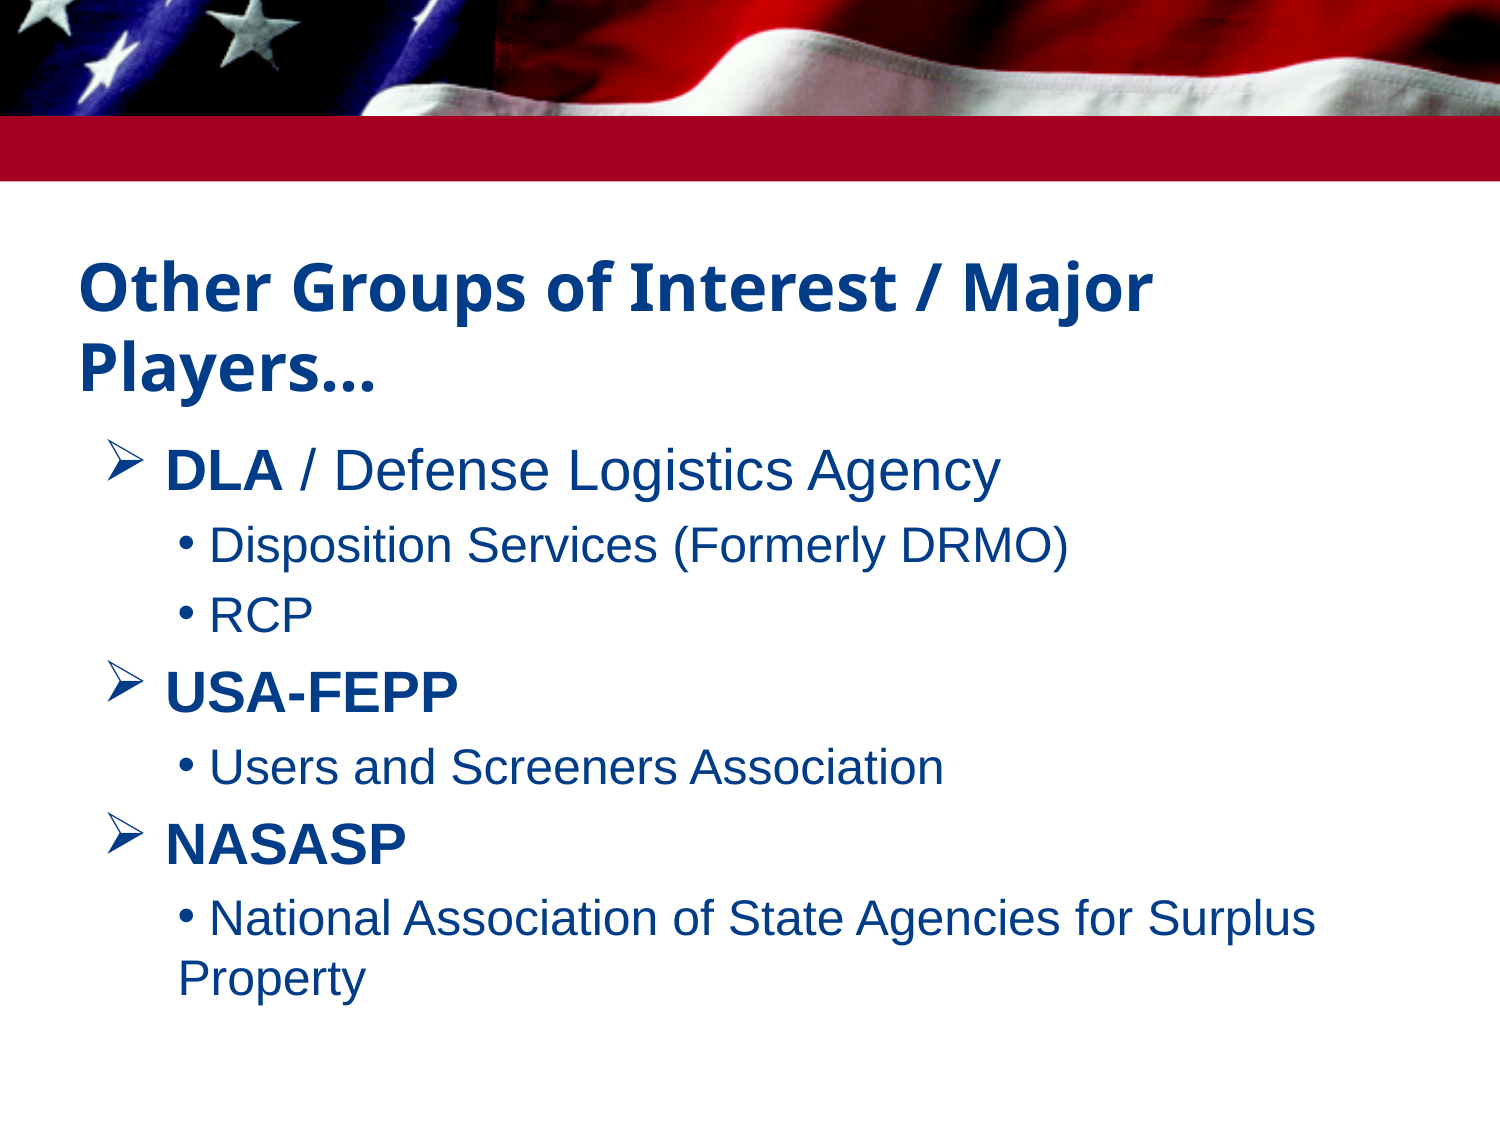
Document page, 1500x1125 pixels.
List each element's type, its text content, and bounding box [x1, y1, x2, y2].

subtitle DLA / Defense Logistics Agency Disposition Services (Formerly DRMO) RCP USA-FEPP Users and Screeners Association NASASP National Association of State Agencies for Surplus Property [87, 424, 1451, 1001]
title Other Groups of Interest / Major Players… [62, 237, 1438, 334]
picture [0, 0, 1500, 116]
